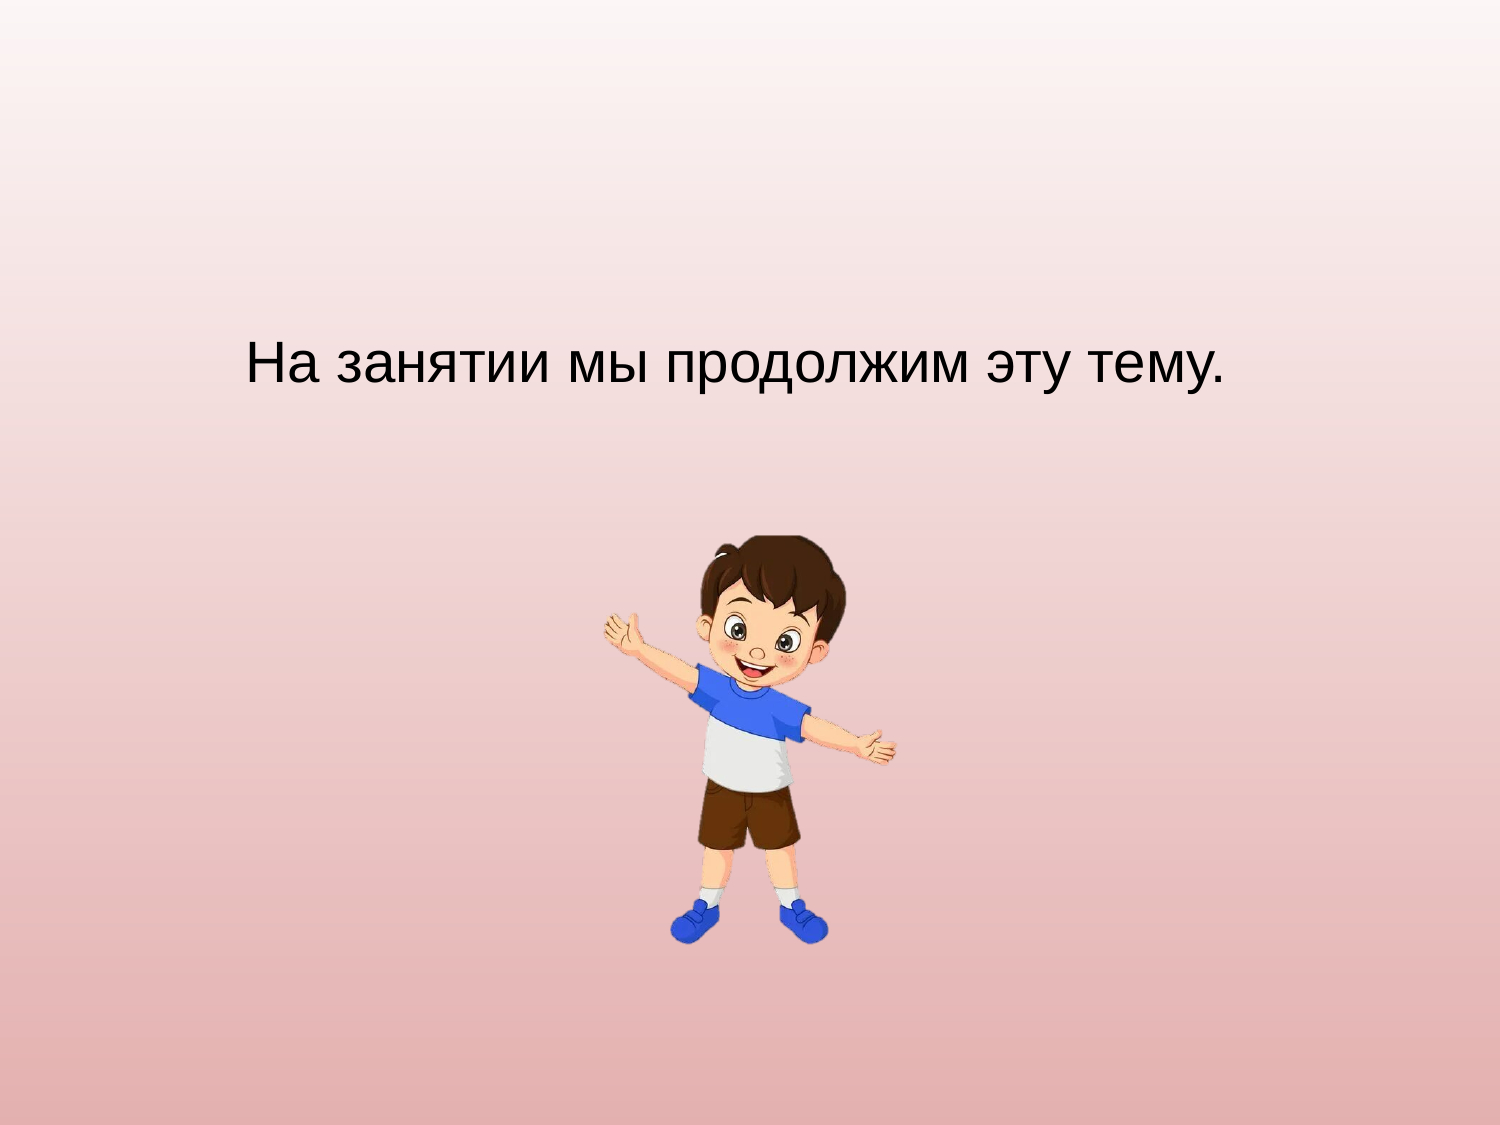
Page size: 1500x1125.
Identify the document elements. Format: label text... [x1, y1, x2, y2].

picture [489, 479, 1011, 1043]
list На занятии мы продолжим эту тему. [75, 281, 1398, 1125]
